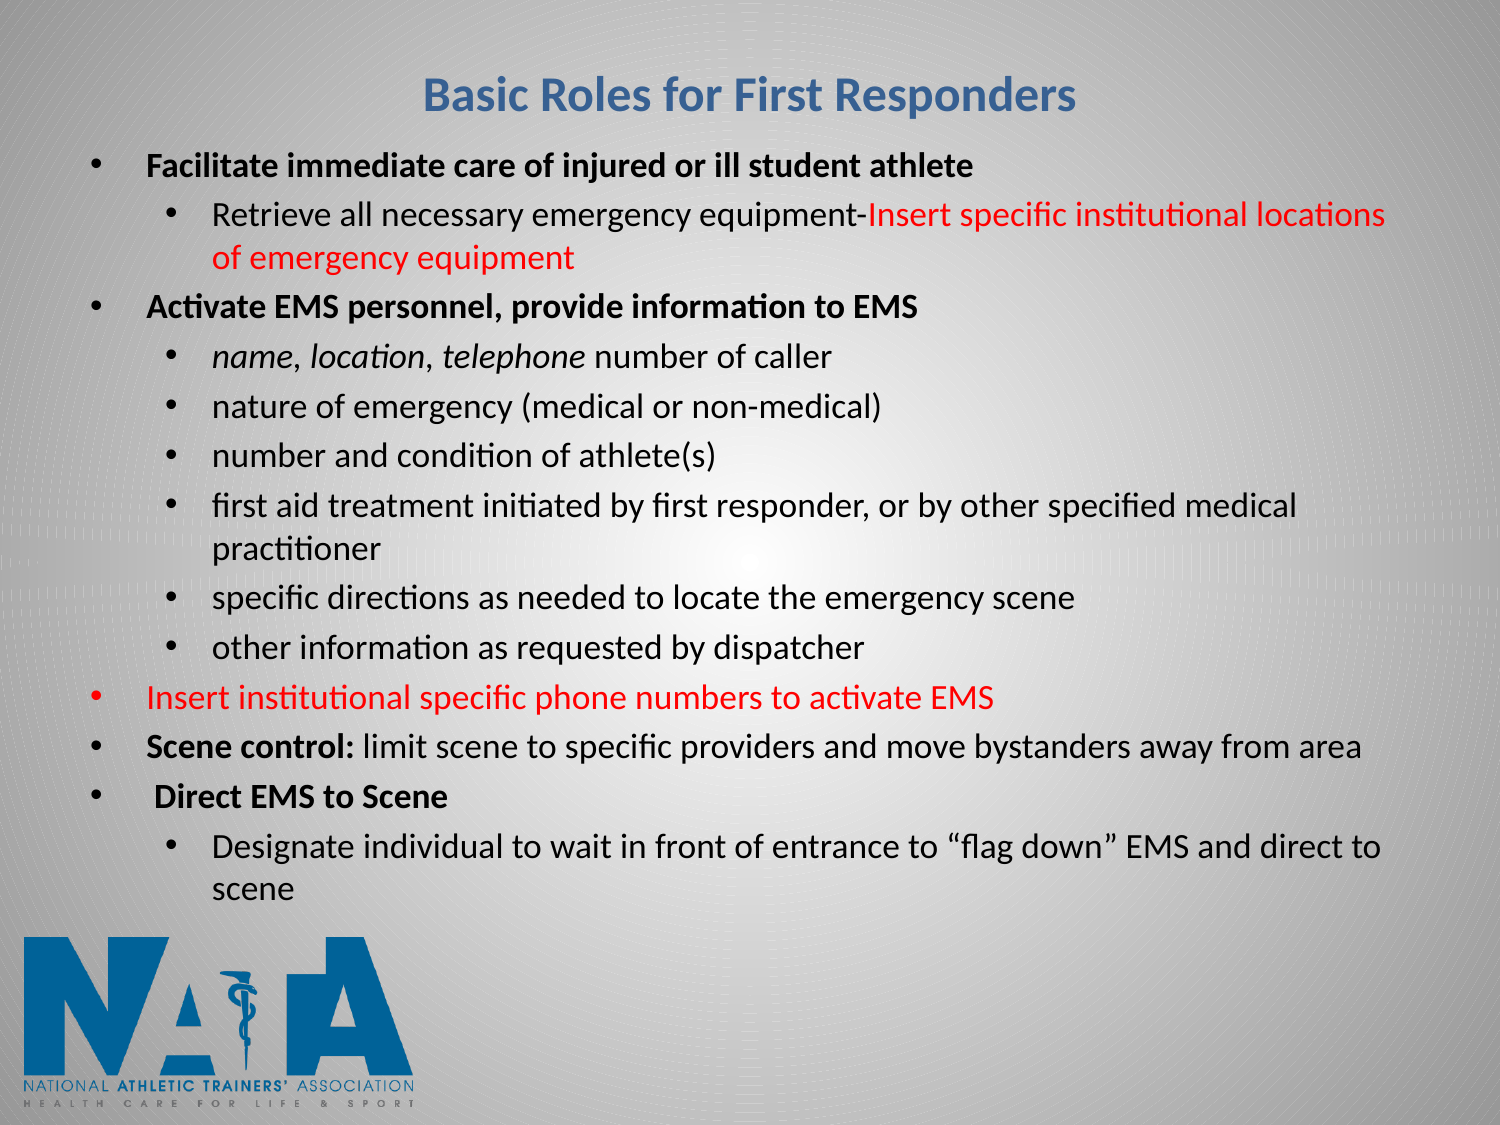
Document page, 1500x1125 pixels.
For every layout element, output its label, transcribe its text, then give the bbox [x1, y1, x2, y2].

title Basic Roles for First Responders [75, 45, 1425, 134]
picture [24, 937, 413, 1107]
list Facilitate immediate care of injured or ill student athlete Retrieve all necessary emergency equipment-Insert specific institutional locations of emergency equipment Activate EMS personnel, provide information to EMS name, location, telephone number of caller nature of emergency (medical or non-medical) number and condition of athlete(s) first aid treatment initiated by first responder, or by other specified medical practitioner specific directions as needed to locate the emergency scene other information as requested by dispatcher Insert institutional specific phone numbers to activate EMS Scene control: limit scene to specific providers and move bystanders away from area Direct EMS to Scene Designate individual to wait in front of entrance to “flag down” EMS and direct to scene [75, 134, 1425, 1047]
